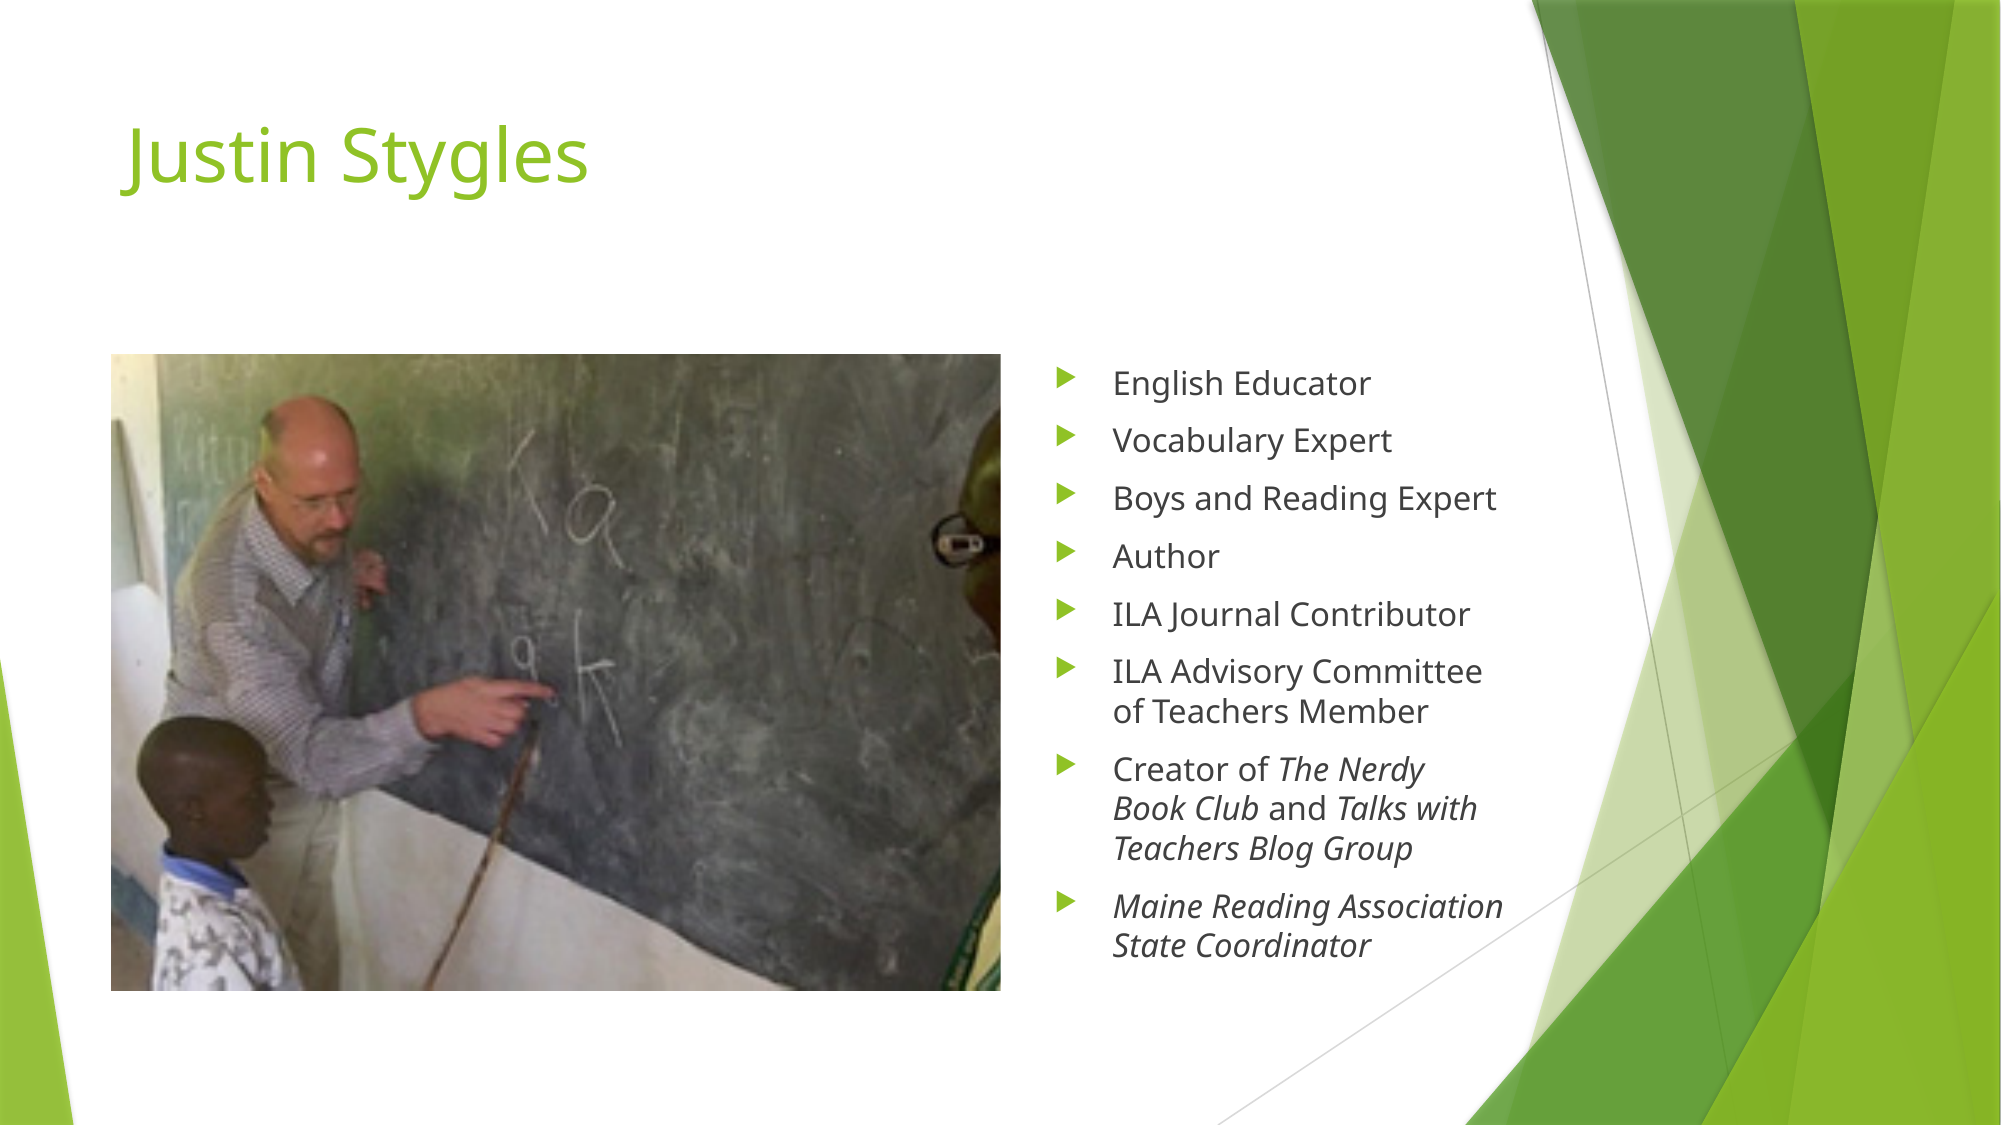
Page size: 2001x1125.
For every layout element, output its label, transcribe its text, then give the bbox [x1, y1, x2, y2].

list English Educator Vocabulary Expert Boys and Reading Expert Author ILA Journal Contributor ILA Advisory Committee of Teachers Member Creator of The Nerdy Book Club and Talks with Teachers Blog Group Maine Reading Association State Coordinator [1039, 354, 1521, 992]
picture [110, 353, 1002, 992]
title Justin Stygles [111, 99, 1522, 317]
